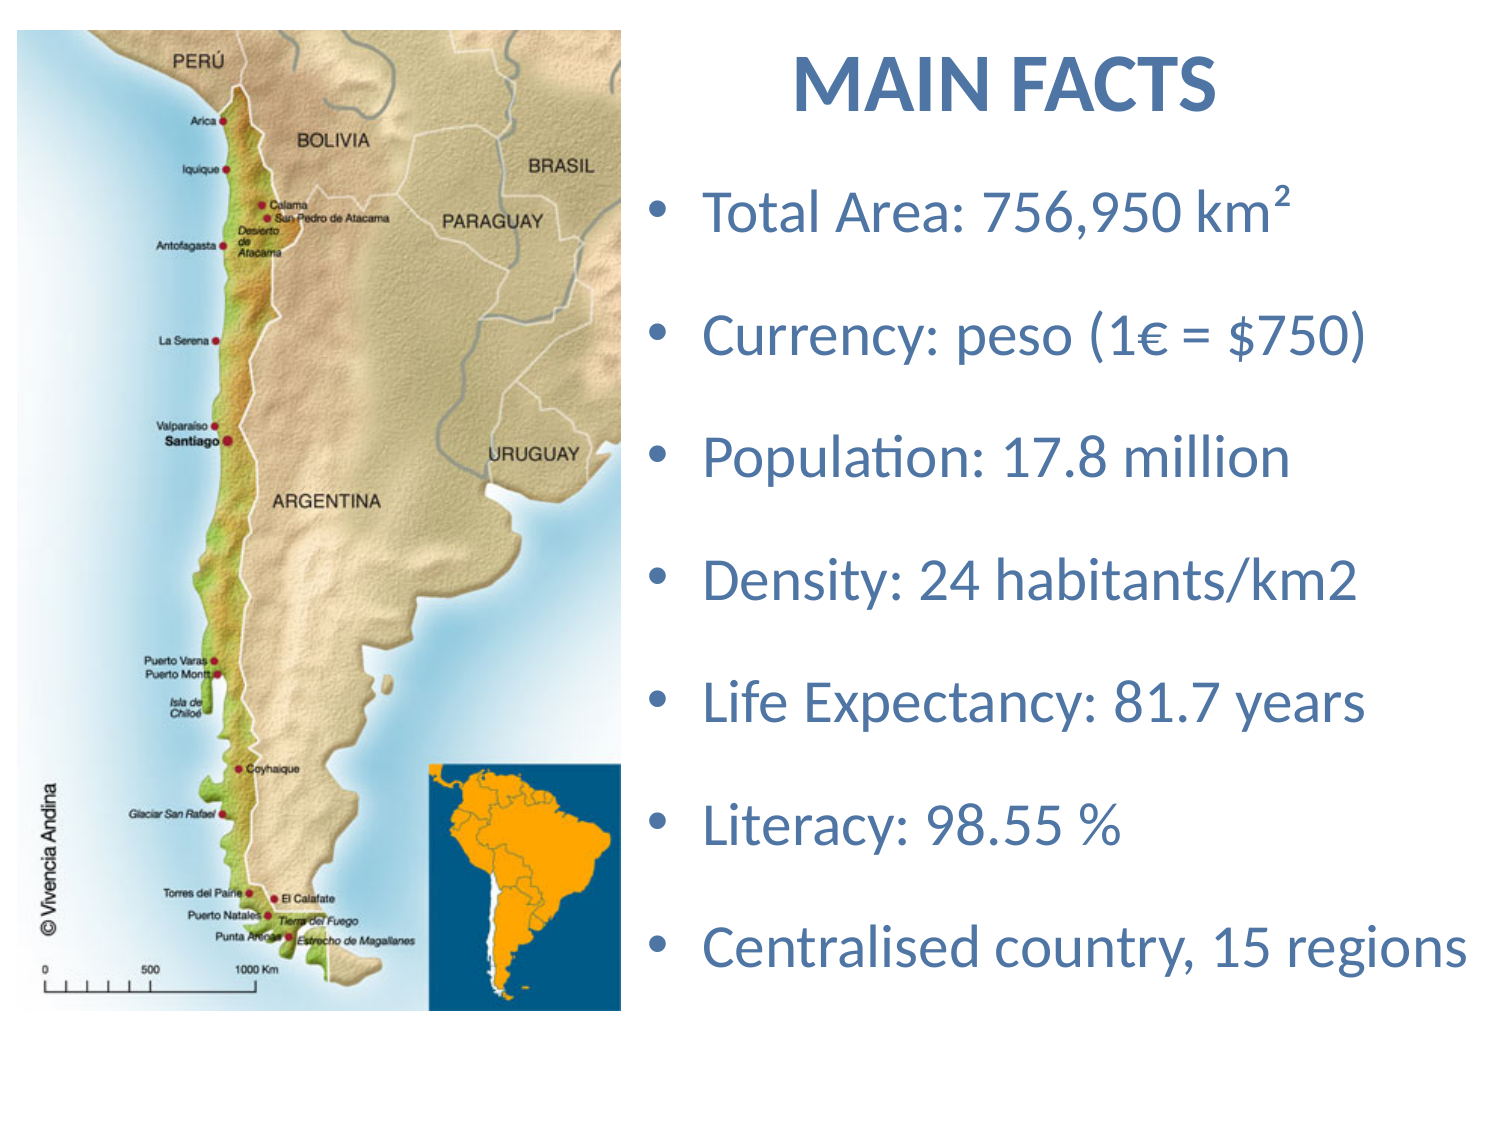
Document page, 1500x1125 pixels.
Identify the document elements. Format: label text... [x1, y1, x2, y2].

picture [17, 29, 621, 1012]
title MAIN FACTS [761, 6, 1248, 150]
picture [518, 986, 531, 992]
list Total Area: 756,950 km² Currency: peso (1€ = $750) Population: 17.8 million Density: 24 habitants/km2 Life Expectancy: 81.7 years Literacy: 98.55 % Centralised country, 15 regions [631, 164, 1500, 988]
